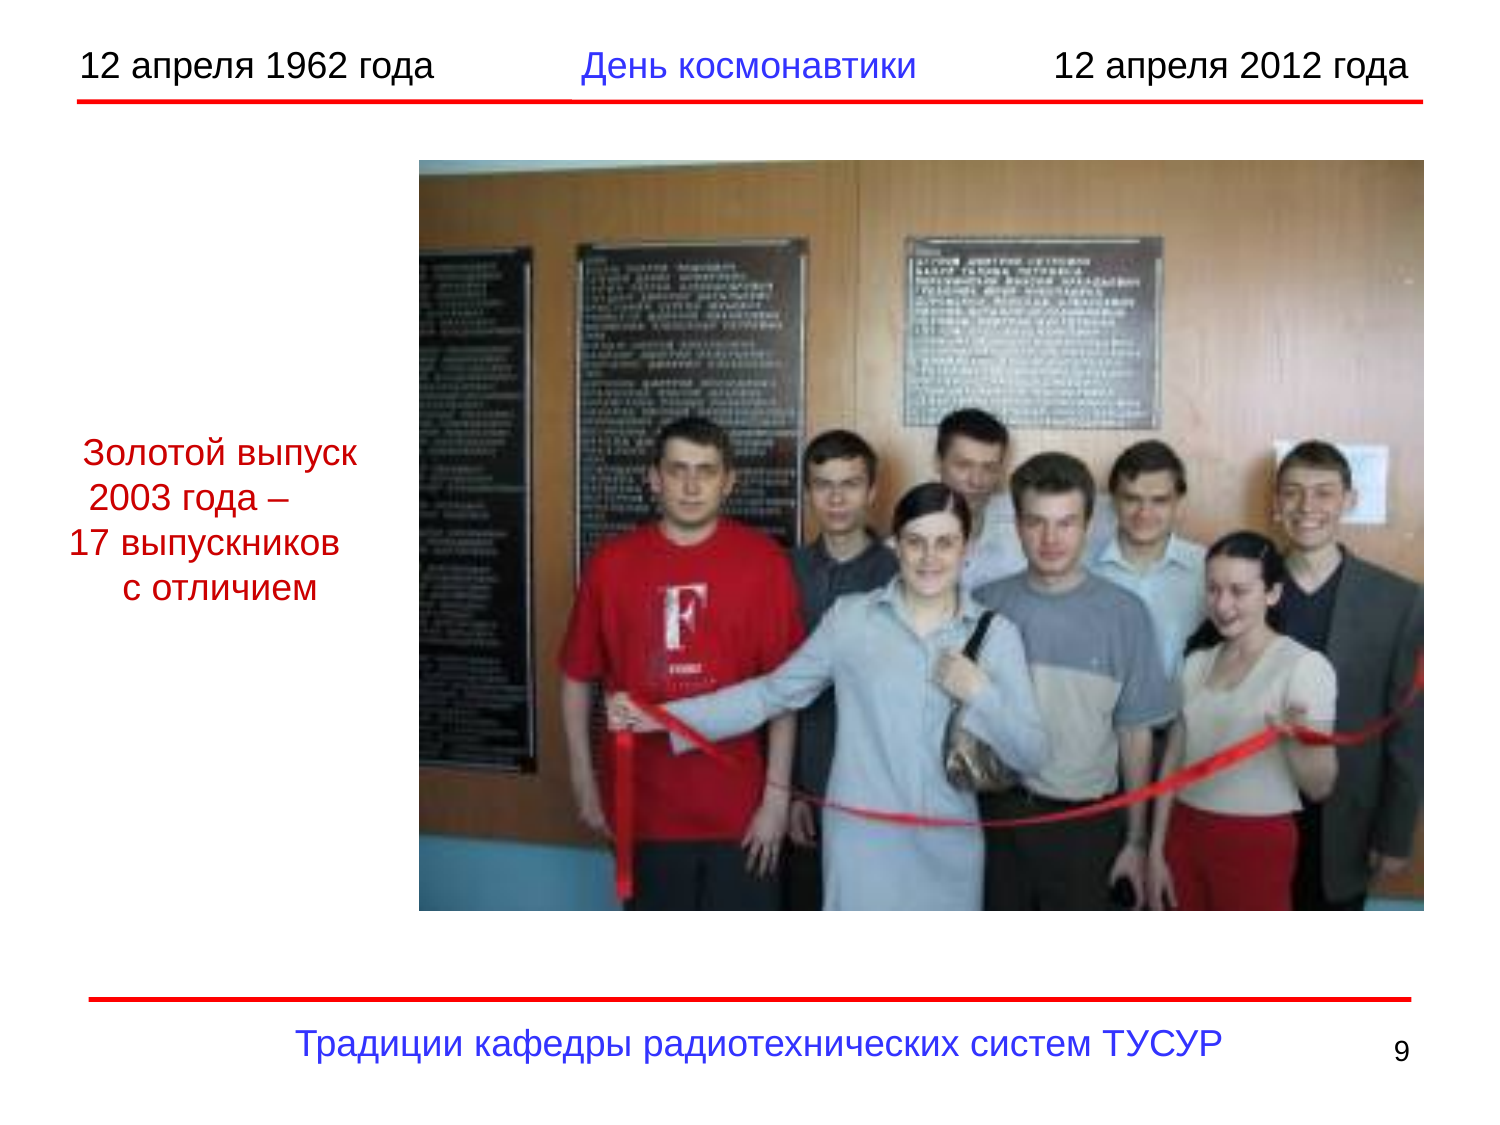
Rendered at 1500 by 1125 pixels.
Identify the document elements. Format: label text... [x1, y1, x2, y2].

picture [418, 160, 1424, 911]
text_box Традиции кафедры радиотехнических систем ТУСУР [280, 1011, 1240, 1072]
text_box Золотой выпуск 2003 года – 17 выпускников с отличием [53, 420, 388, 616]
text_box 12 апреля 1962 года День космонавтики 12 апреля 2012 года [64, 34, 1424, 114]
slide_number 9 [1074, 1024, 1425, 1103]
